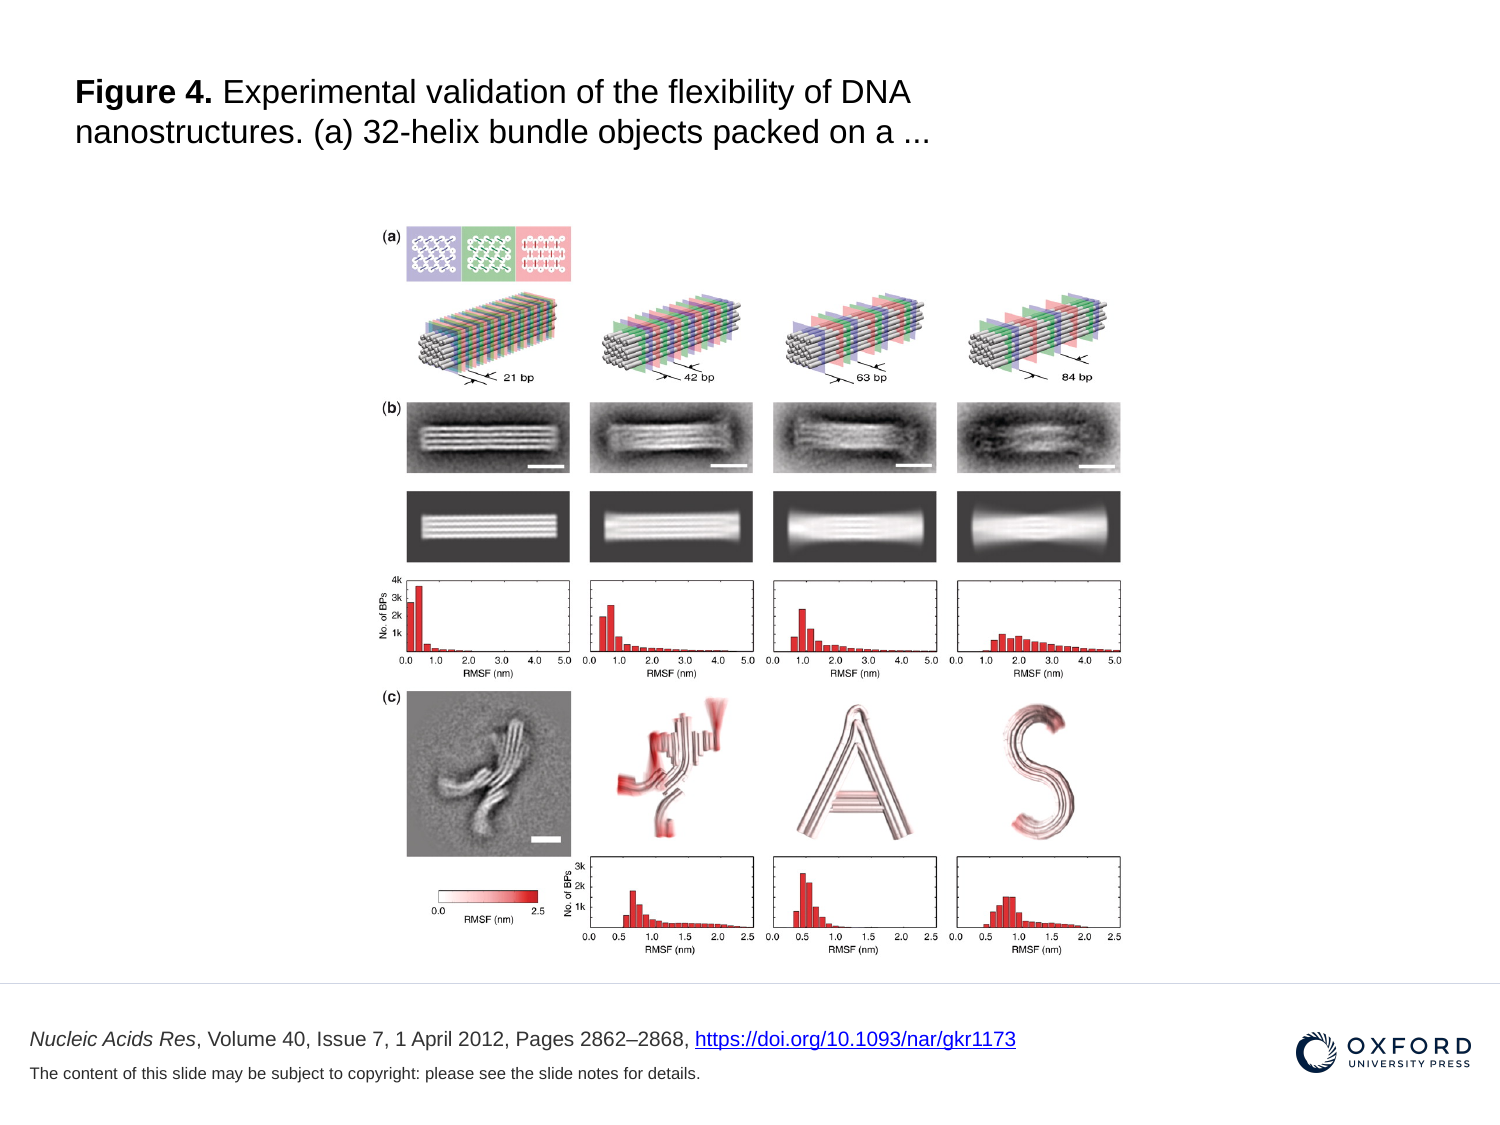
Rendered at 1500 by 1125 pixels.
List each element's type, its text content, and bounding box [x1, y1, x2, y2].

footer Nucleic Acids Res, Volume 40, Issue 7, 1 April 2012, Pages 2862–2868, https://doi.org/10.1093/nar/gkr1173 The content of this slide may be subject to copyright: please see the slide notes for details. [0, 983, 1260, 1125]
picture [1296, 1032, 1471, 1073]
title Figure 4. Experimental validation of the flexibility of DNA nanostructures. (a) 32-helix bundle objects packed on a ... [75, 69, 1078, 171]
picture [377, 224, 1123, 957]
